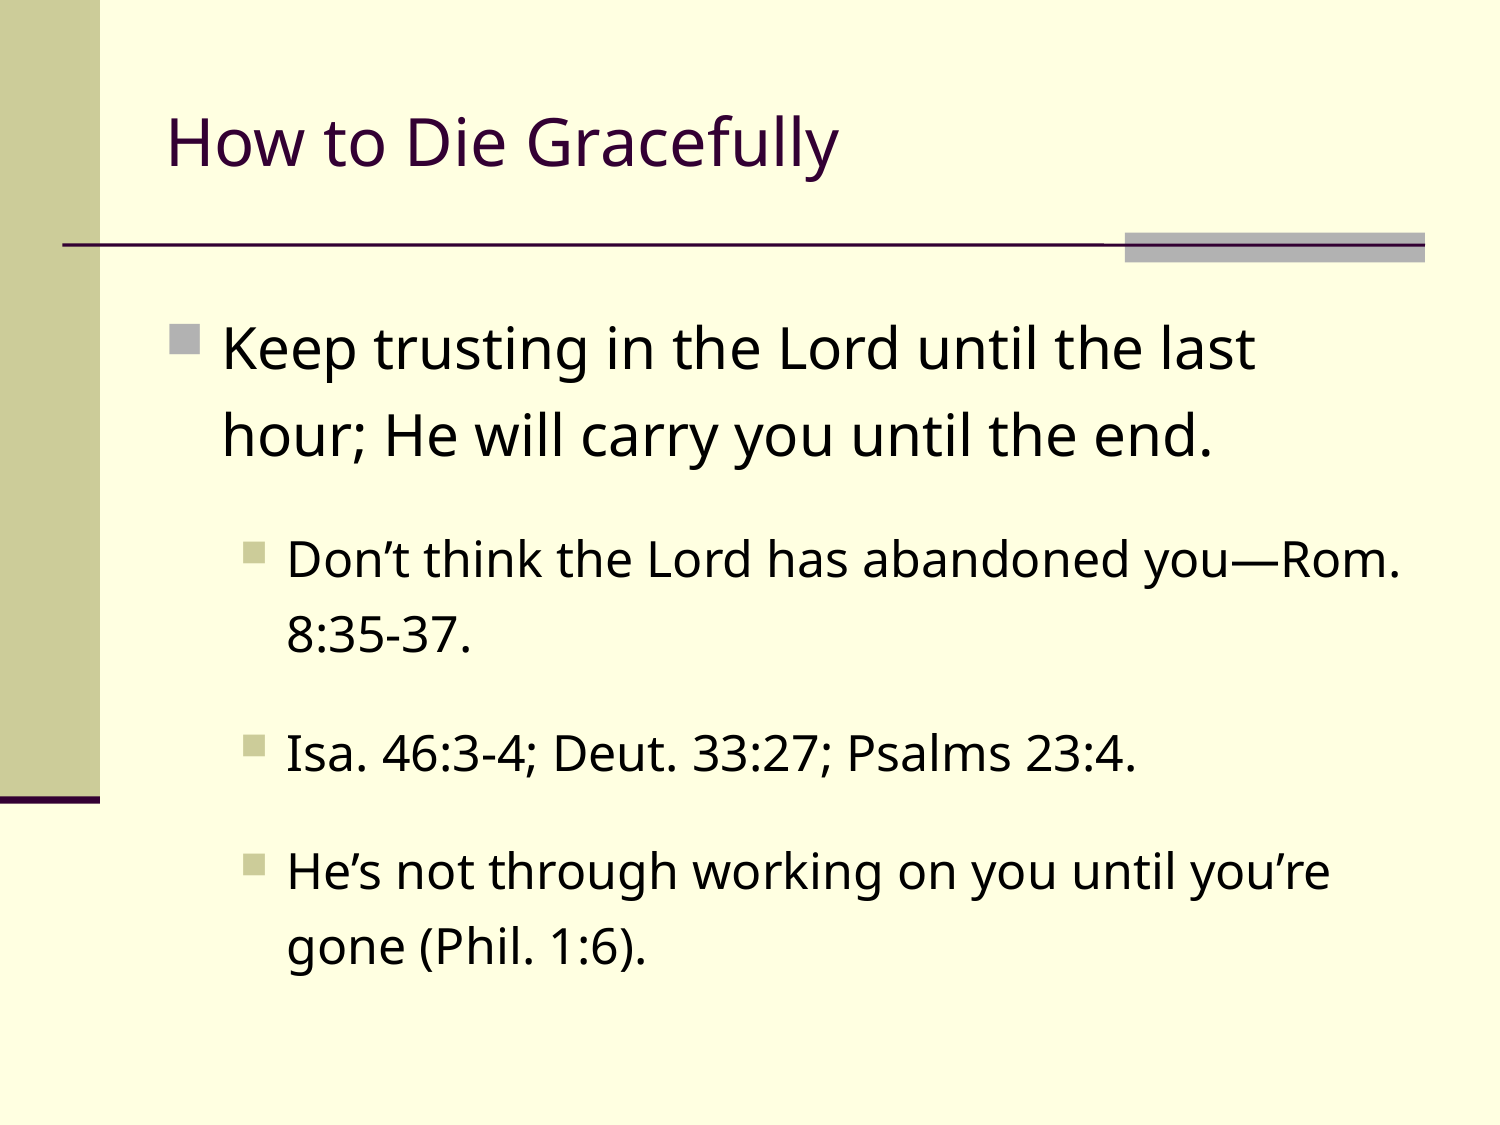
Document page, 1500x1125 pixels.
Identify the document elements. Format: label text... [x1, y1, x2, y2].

title How to Die Gracefully [150, 45, 1425, 234]
list Keep trusting in the Lord until the last hour; He will carry you until the end. Don’t think the Lord has abandoned you—Rom. 8:35-37. Isa. 46:3-4; Deut. 33:27; Psalms 23:4. He’s not through working on you until you’re gone (Phil. 1:6). [150, 262, 1425, 1006]
